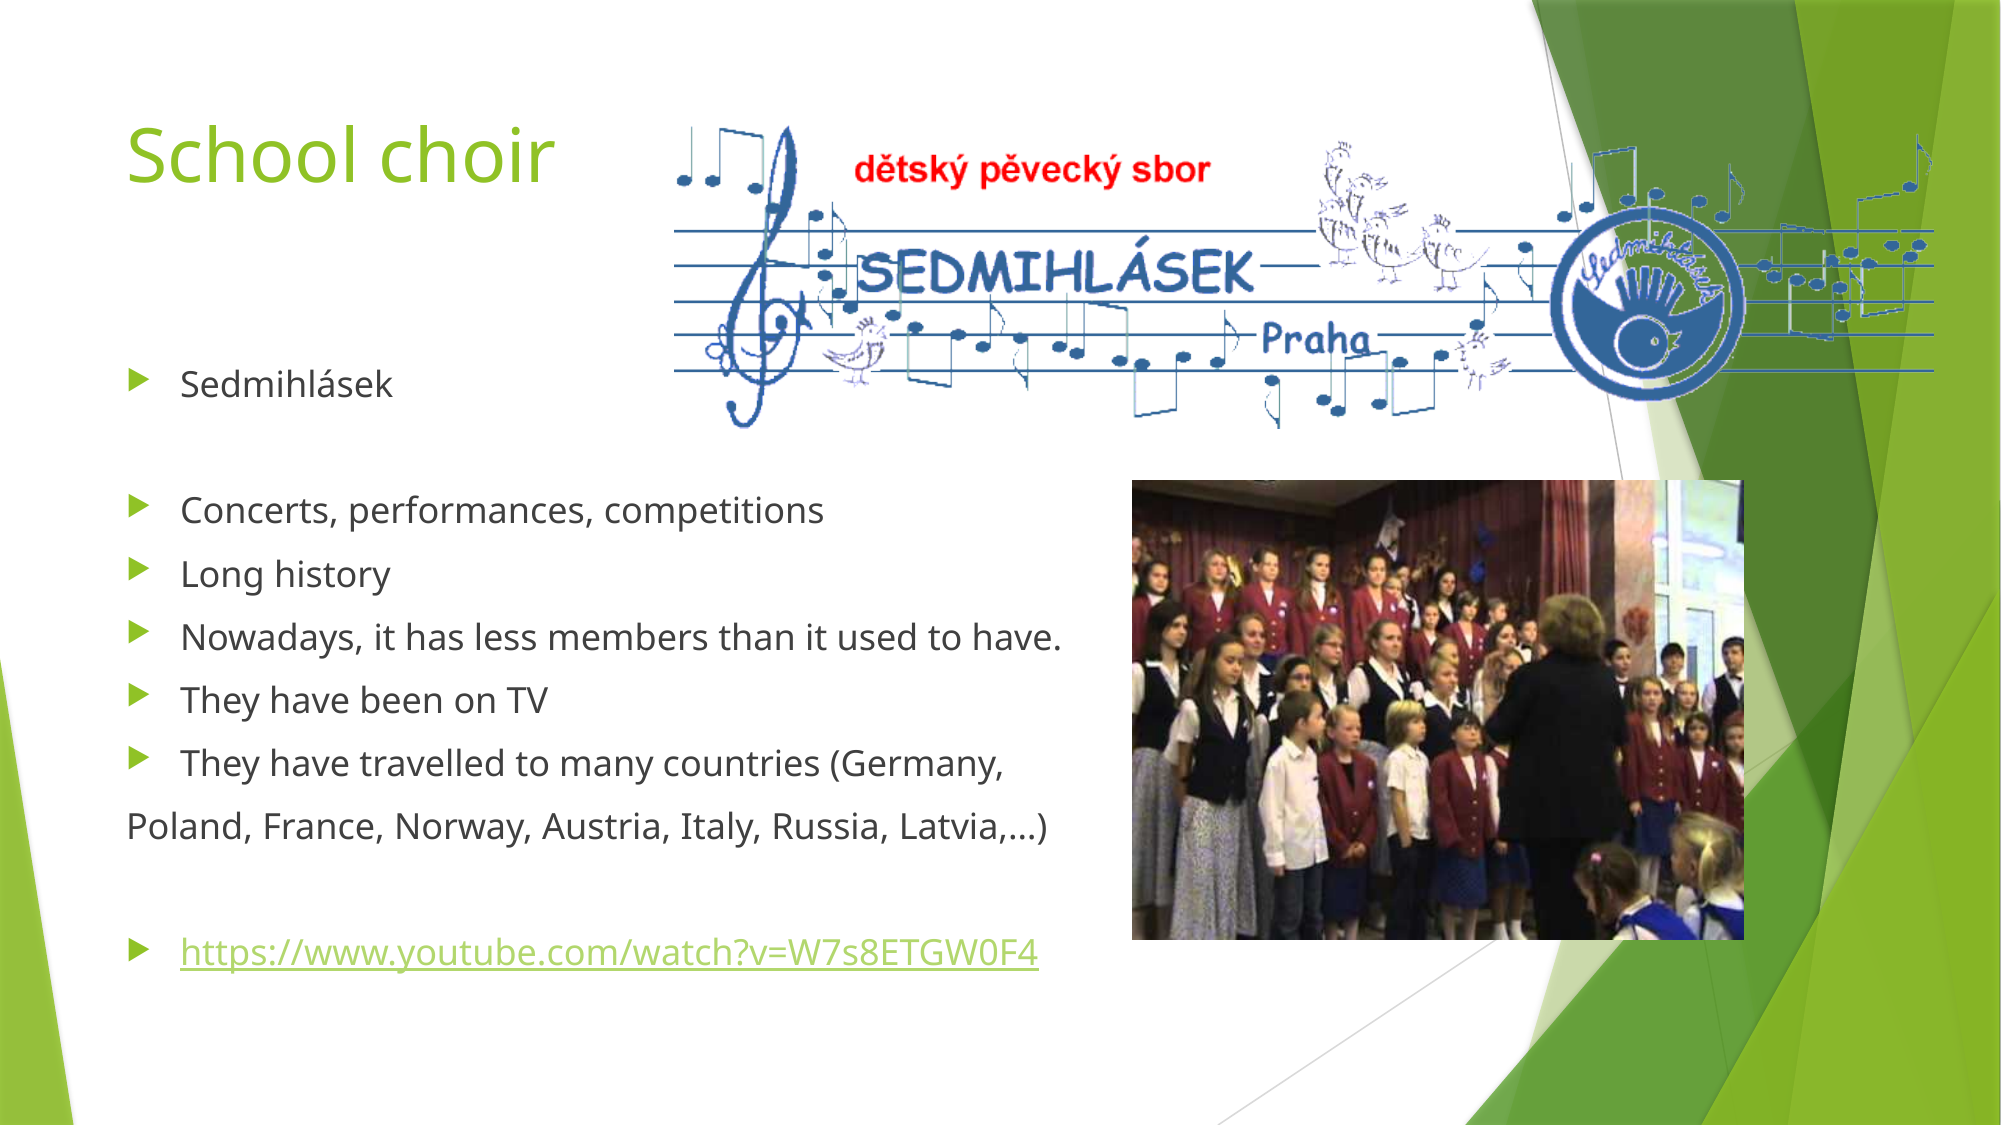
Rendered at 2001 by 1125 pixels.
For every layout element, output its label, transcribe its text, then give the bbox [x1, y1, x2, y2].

title School choir [111, 99, 1522, 317]
picture [1131, 480, 1745, 940]
list Sedmihlásek Concerts, performances, competitions Long history Nowadays, it has less members than it used to have. They have been on TV They have travelled to many countries (Germany, Poland, France, Norway, Austria, Italy, Russia, Latvia,…) https://www.youtube.com/watch?v=W7s8ETGW0F4 [111, 354, 1522, 992]
picture [673, 125, 1935, 430]
